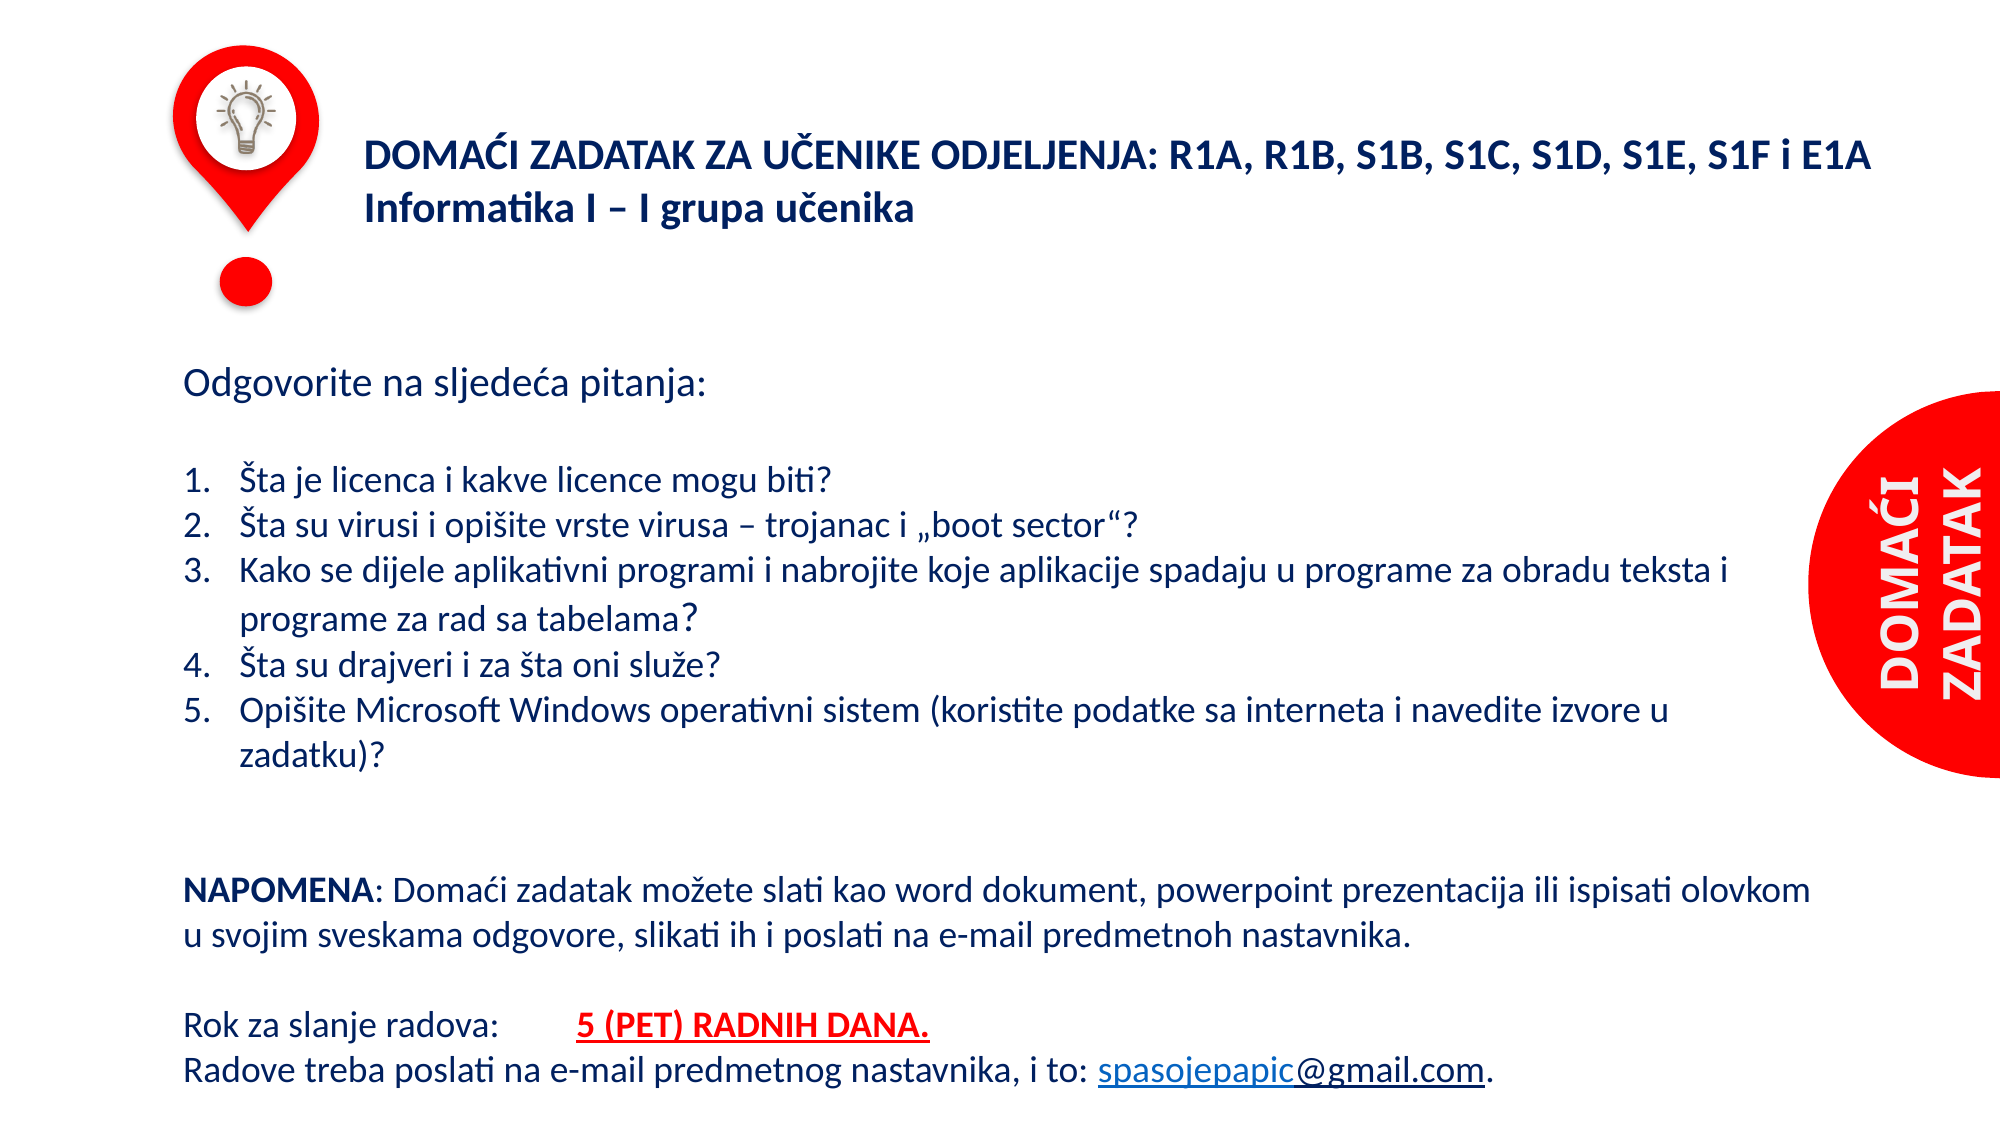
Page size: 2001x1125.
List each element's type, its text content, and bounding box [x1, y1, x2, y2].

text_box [174, 43, 318, 193]
text_box [218, 255, 274, 308]
text_box DOMAĆI ZADATAK ZA UČENIKE ODJELJENJA: R1A, R1B, S1B, S1C, S1D, S1E, S1F i E1A Informatika I – I grupa učenika [349, 118, 1899, 239]
text_box [1896, 389, 2000, 780]
text_box [1834, 453, 1858, 716]
text_box Odgovorite na sljedeća pitanja: Šta je licenca i kakve licence mogu biti? Šta su virusi i opišite vrste virusa – trojanac i „boot sector“? Kako se dijele aplikativni programi i nabrojite koje aplikacije spadaju u programe za obradu teksta i programe za rad sa tabelama? Šta su drajveri i za šta oni služe? Opišite Microsoft Windows operativni sistem (koristite podatke sa interneta i navedite izvore u zadatku)? NAPOMENA: Domaći zadatak možete slati kao word dokument, powerpoint prezentacija ili ispisati olovkom u svojim sveskama odgovore, slikati ih i poslati na e-mail predmetnoh nastavnika. Rok za slanje radova: 5 (PET) RADNIH DANA. Radove treba poslati na e-mail predmetnog nastavnika, i to: spasojepapic@gmail.com. [168, 347, 1834, 1125]
text_box DOMAĆI ZADATAK [1858, 421, 1999, 749]
